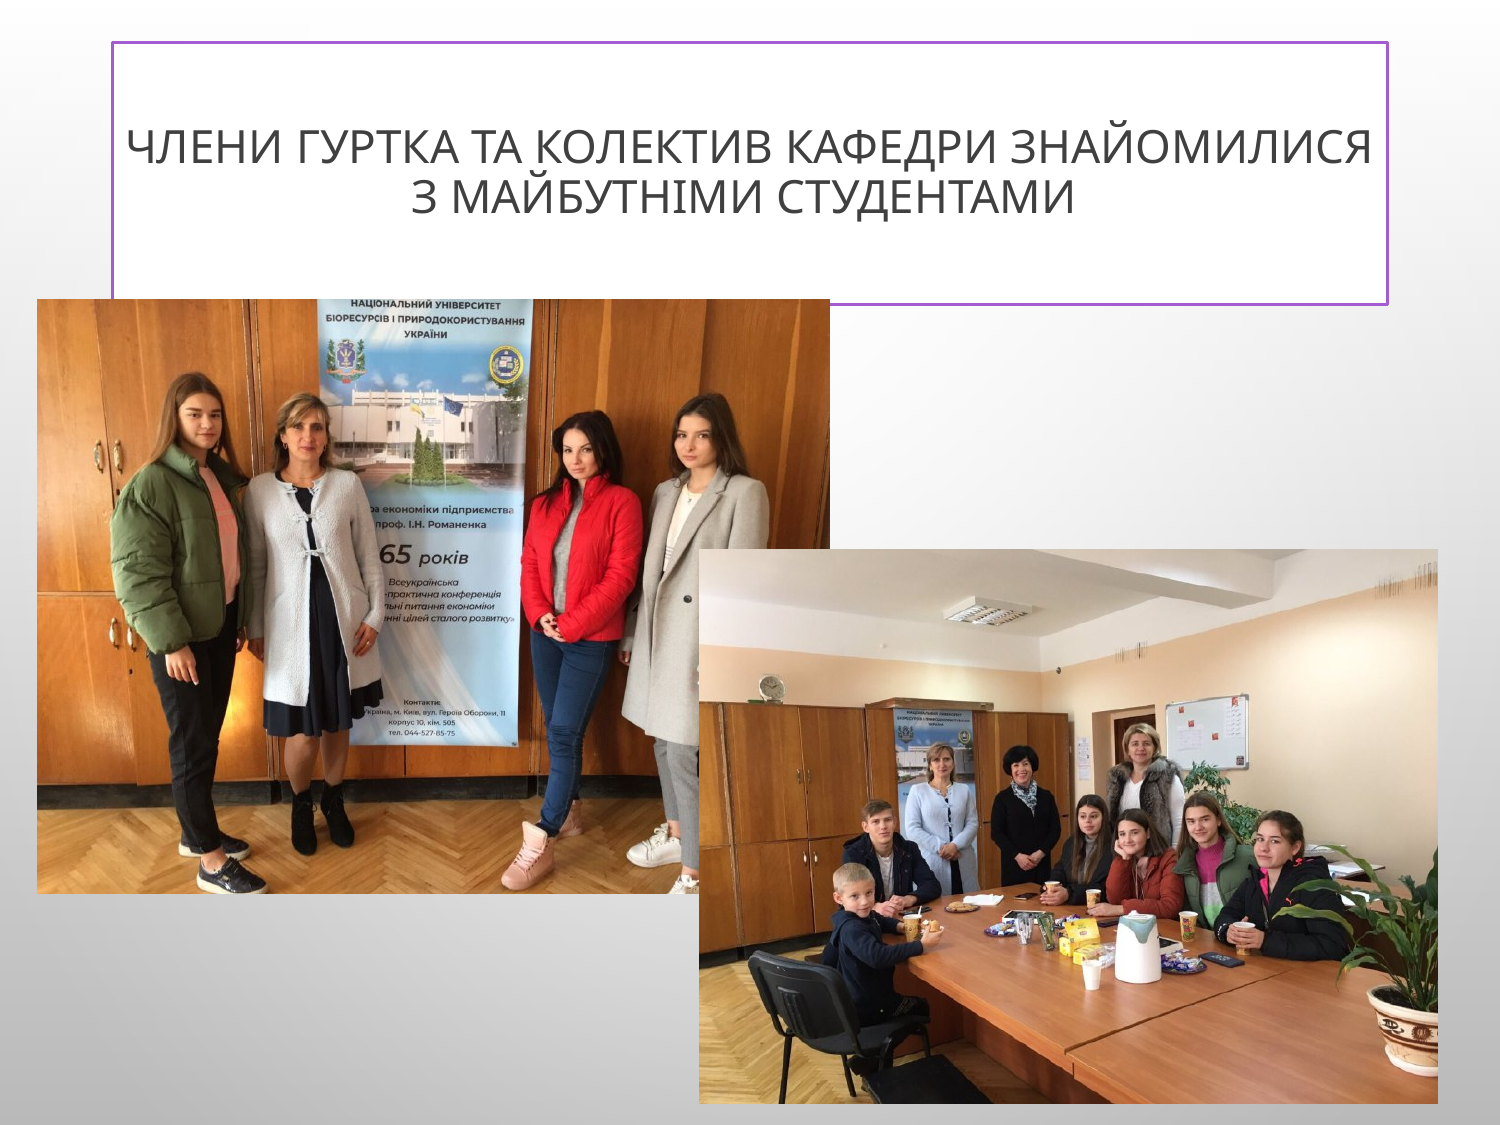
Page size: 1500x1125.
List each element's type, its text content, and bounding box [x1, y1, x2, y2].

picture [0, 0, 1500, 1125]
title Члени гуртка та колектив кафедри знайомилися з майбутніми студентами [111, 41, 1389, 306]
